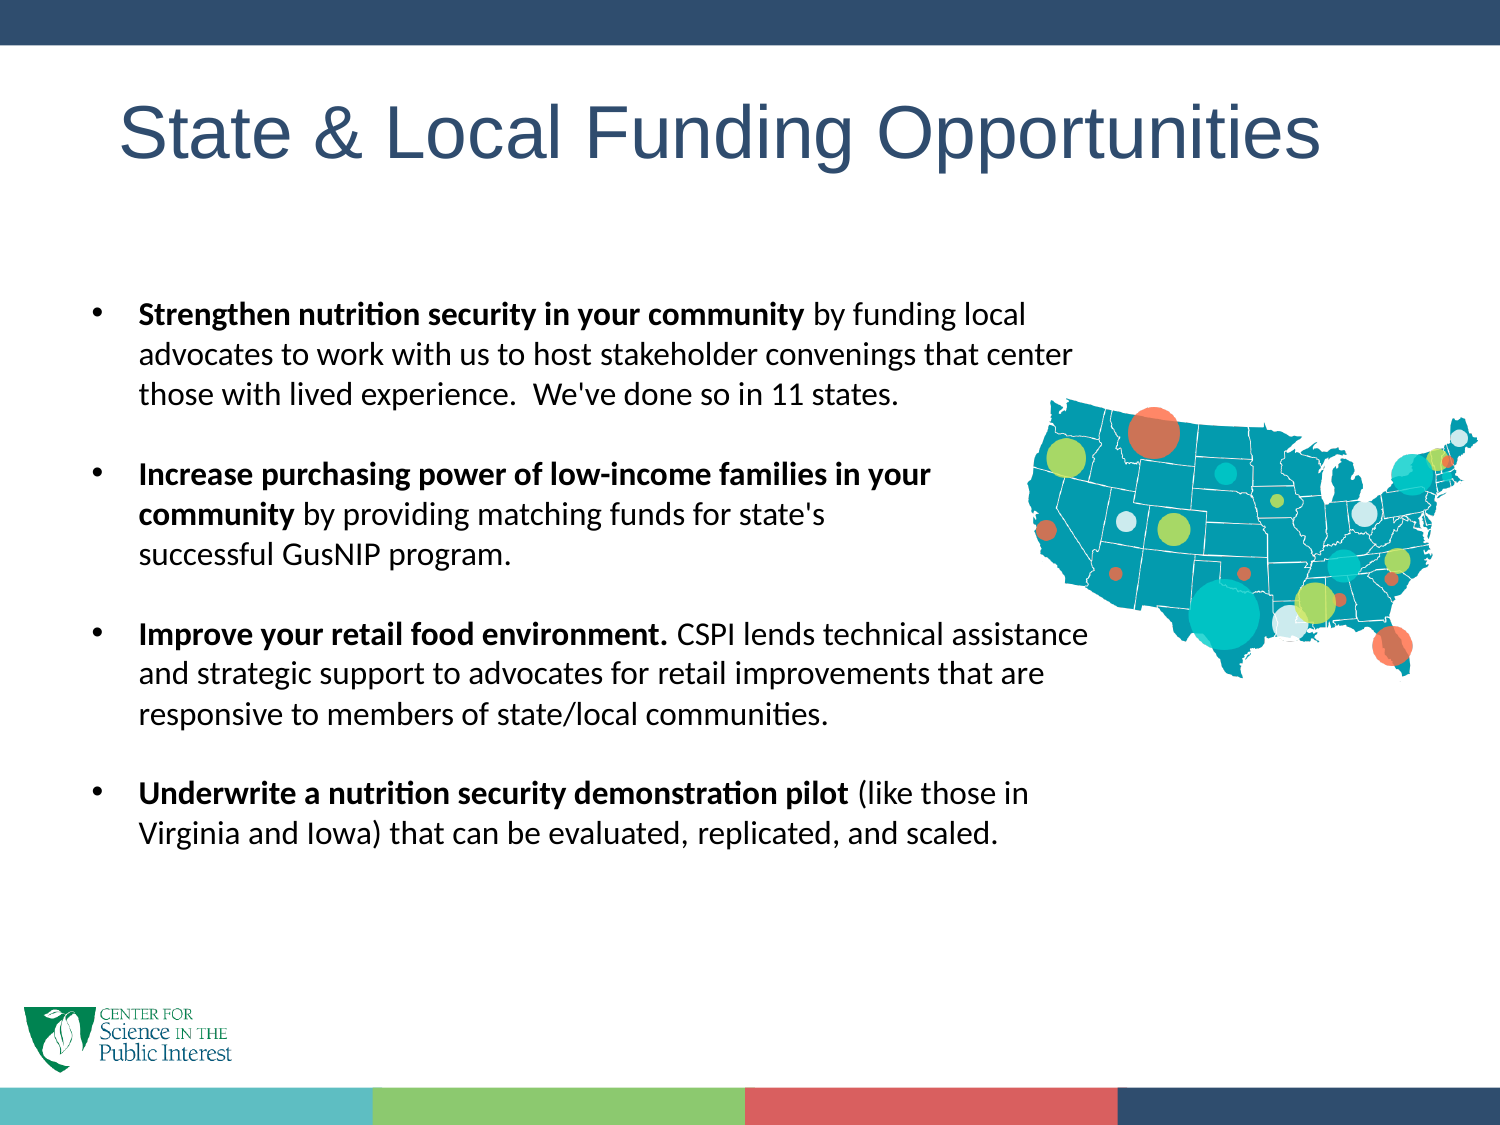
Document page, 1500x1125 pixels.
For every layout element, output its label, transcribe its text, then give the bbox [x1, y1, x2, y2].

text_box State & Local Funding Opportunities [103, 59, 1397, 209]
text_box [0, 1087, 1500, 1125]
picture [1027, 398, 1478, 683]
text_box [0, 0, 1500, 47]
text_box Strengthen nutrition security in your community by funding local advocates to work with us to host stakeholder convenings that center those with lived experience. We've done so in 11 states. Increase purchasing power of low-income families in your community by providing matching funds for state's successful GusNIP program. Improve your retail food environment. CSPI lends technical assistance and strategic support to advocates for retail improvements that are responsive to members of state/local communities. Underwrite a nutrition security demonstration pilot (like those in Virginia and Iowa) that can be evaluated, replicated, and scaled. [76, 210, 1112, 894]
picture [24, 1007, 232, 1074]
